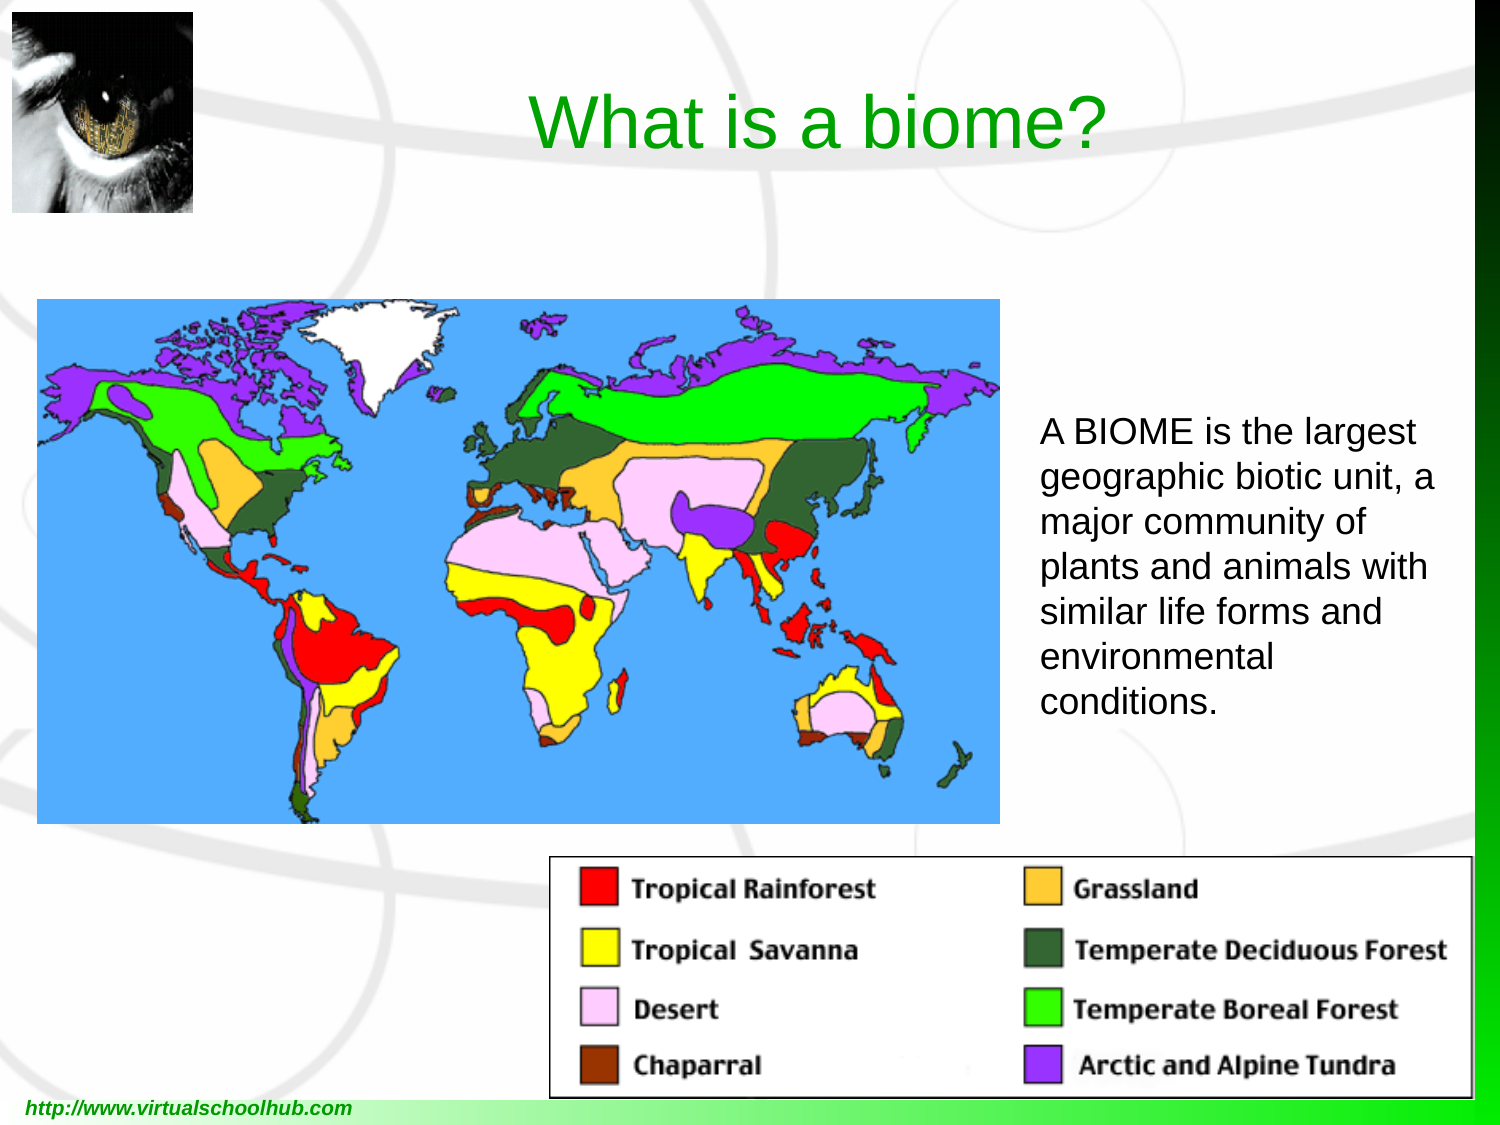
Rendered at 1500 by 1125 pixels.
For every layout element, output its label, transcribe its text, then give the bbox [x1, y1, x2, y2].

picture [0, 0, 1476, 1100]
text_box A BIOME is the largest geographic biotic unit, a major community of plants and animals with similar life forms and environmental conditions. [1024, 399, 1463, 730]
title What is a biome? [212, 24, 1426, 213]
